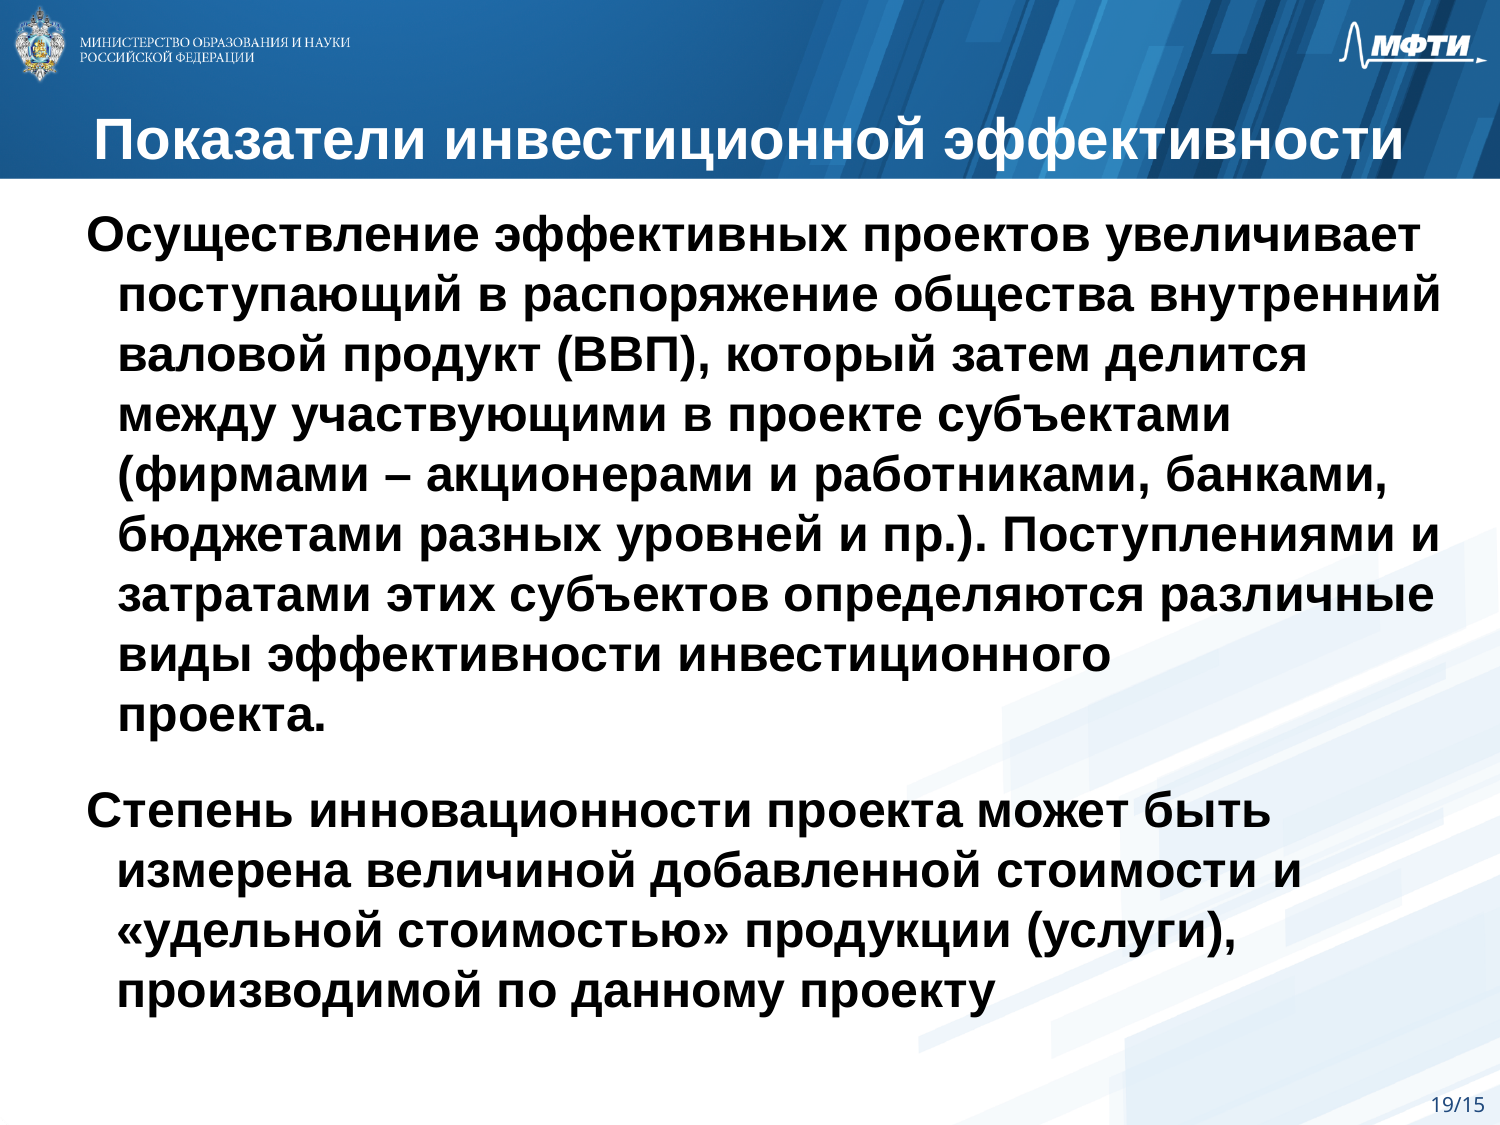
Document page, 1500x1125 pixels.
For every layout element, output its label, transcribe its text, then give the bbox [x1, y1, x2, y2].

text_box Показатели инвестиционной эффективности [0, 93, 1500, 179]
picture [0, 179, 1500, 1125]
text_box Осуществление эффективных проектов увеличивает поступающий в распоряжение общества внутренний валовой продукт (ВВП), который затем делится между участвующими в проекте субъектами (фирмами – акционерами и работниками, банками, бюджетами разных уровней и пр.). Поступлениями и затратами этих субъектов определяются различные виды эффективности инвестиционного проекта. [72, 194, 1473, 749]
picture [0, 0, 1500, 93]
text_box Степень инновационности проекта может быть измерена величиной добавленной стоимости и «удельной стоимостью» продукции (услуги), производимой по данному проекту [72, 770, 1473, 1025]
